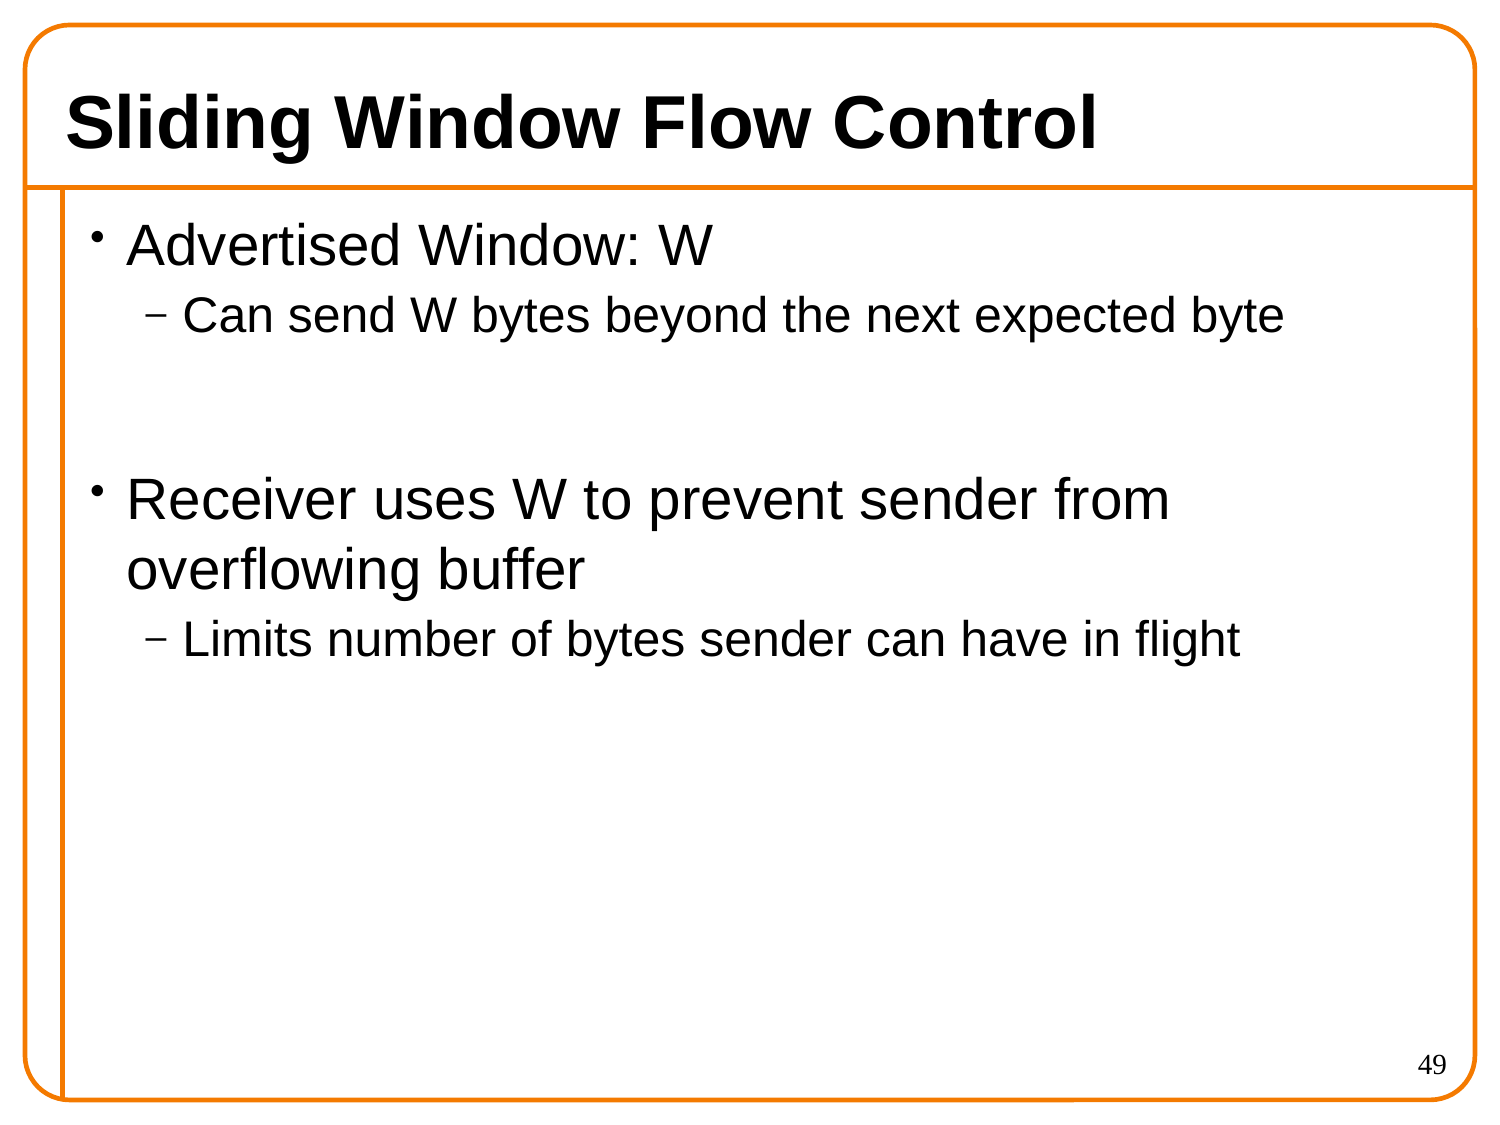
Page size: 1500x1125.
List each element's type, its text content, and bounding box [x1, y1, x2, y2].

title Sliding Window Flow Control [50, 62, 1475, 175]
list Advertised Window: W Can send W bytes beyond the next expected byte Receiver uses W to prevent sender from overflowing buffer Limits number of bytes sender can have in flight [75, 200, 1463, 1100]
